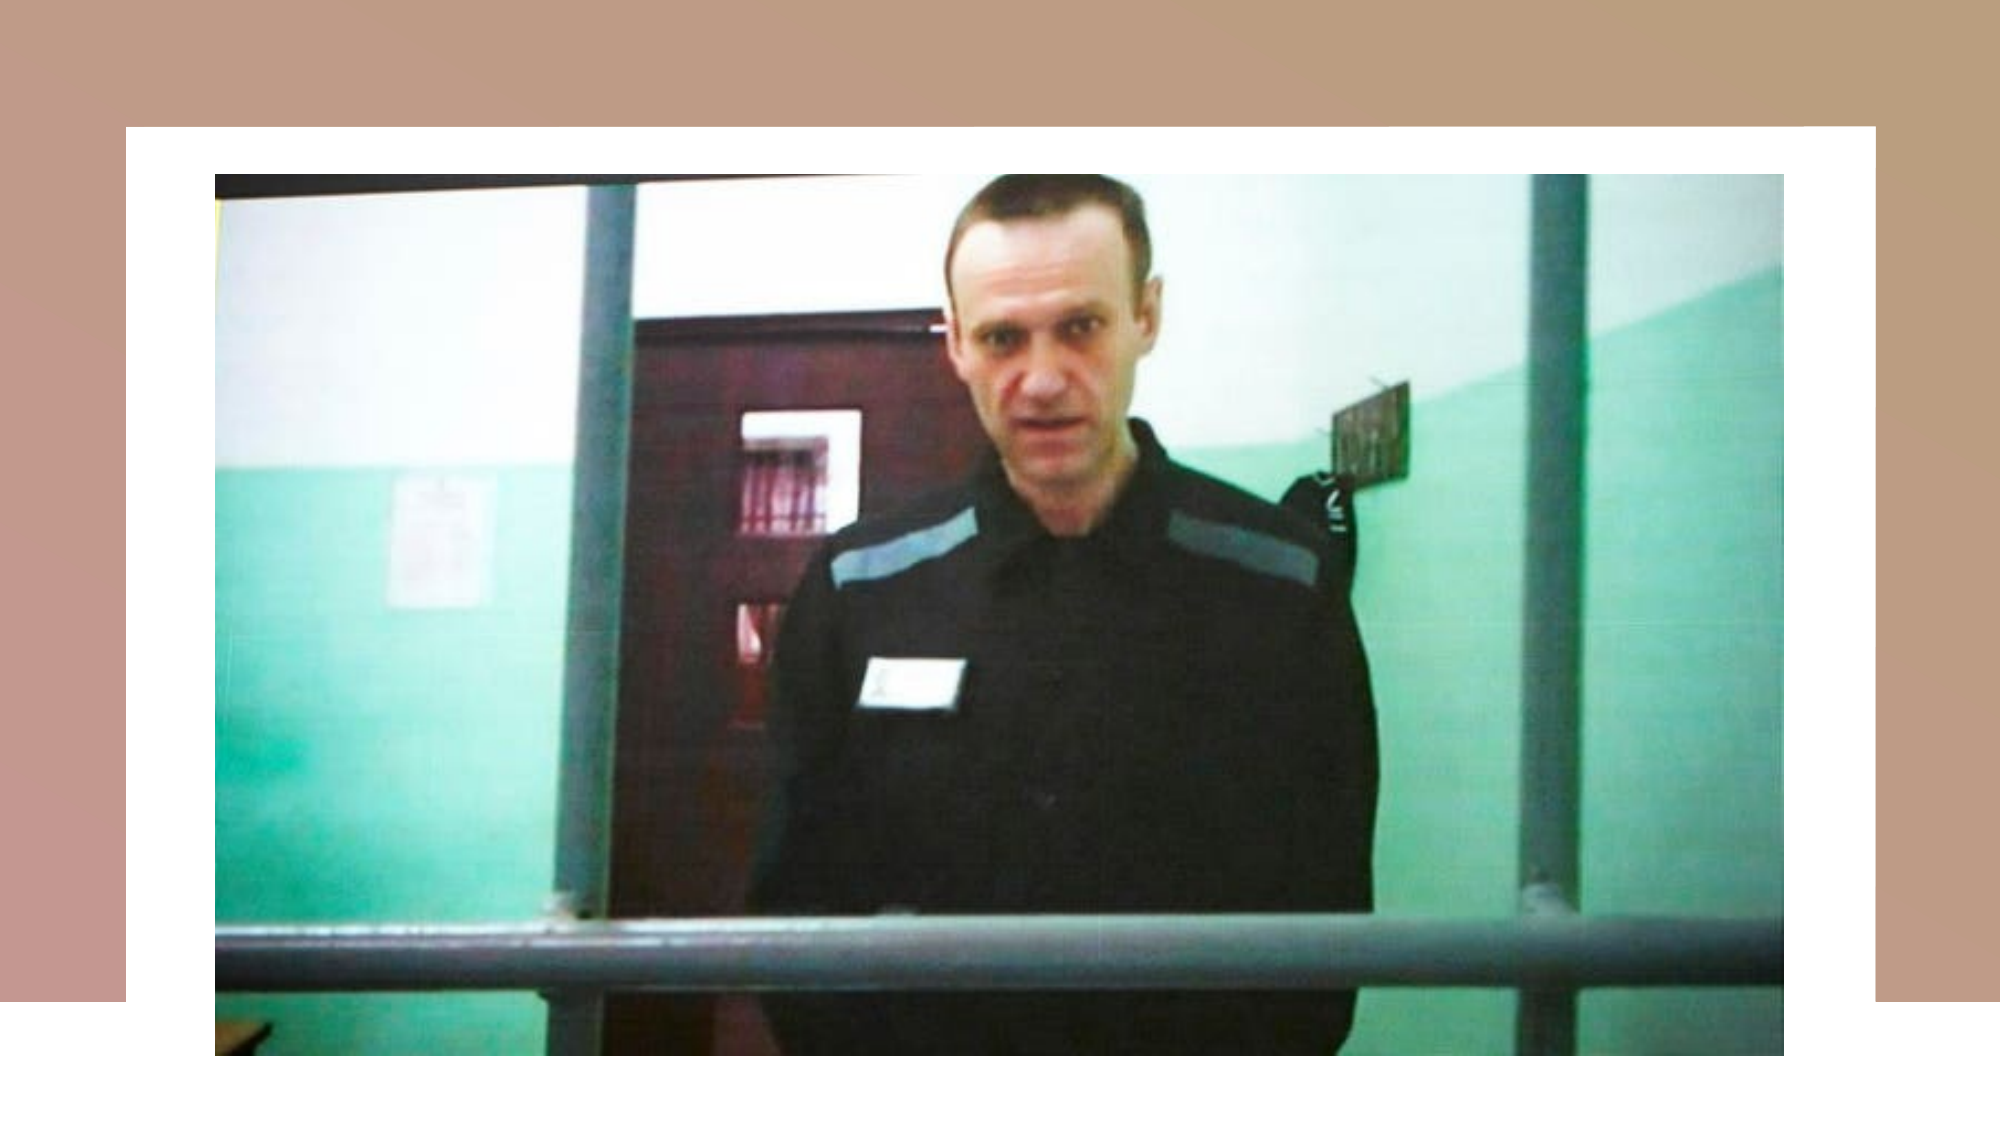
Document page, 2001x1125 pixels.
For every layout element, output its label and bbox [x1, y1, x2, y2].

picture [215, 174, 1784, 1056]
